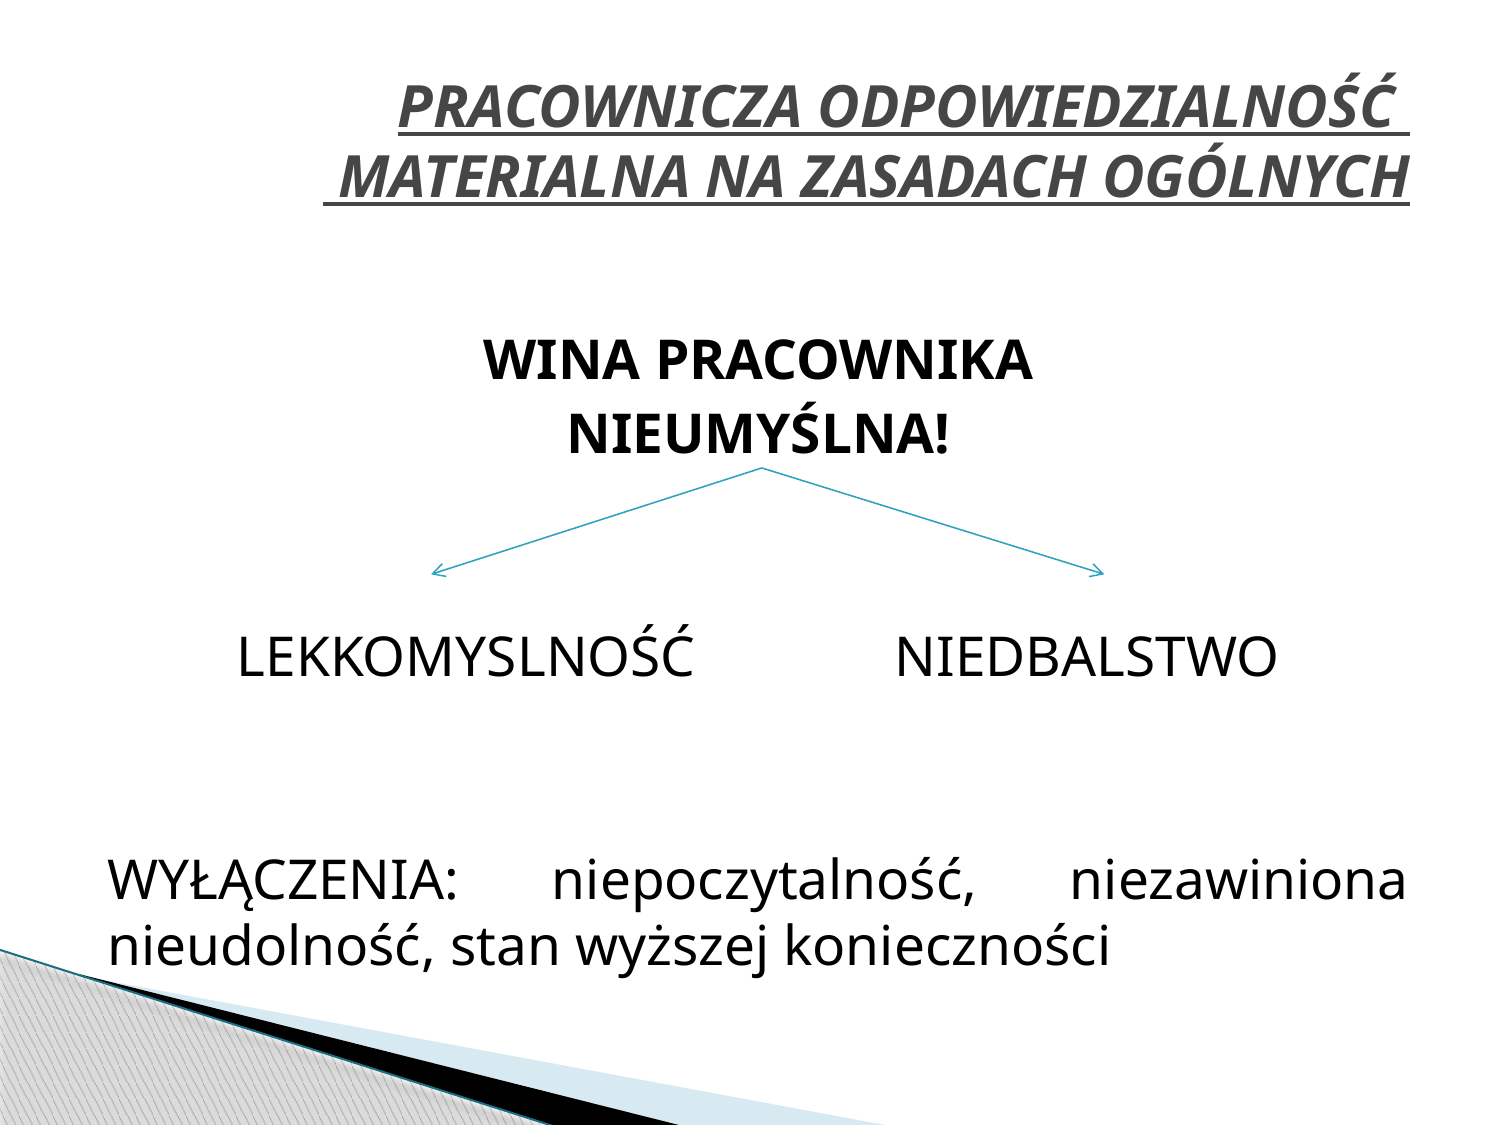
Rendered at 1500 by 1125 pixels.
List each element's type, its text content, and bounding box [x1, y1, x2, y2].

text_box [430, 467, 761, 575]
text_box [761, 467, 1105, 575]
list WINA PRACOWNIKA NIEUMYŚLNA! LEKKOMYSLNOŚĆ NIEDBALSTWO WYŁĄCZENIA: niepoczytalność, niezawiniona nieudolność, stan wyższej konieczności [75, 243, 1425, 986]
title PRACOWNICZA ODPOWIEDZIALNOŚĆ MATERIALNA NA ZASADACH OGÓLNYCH [75, 45, 1425, 233]
